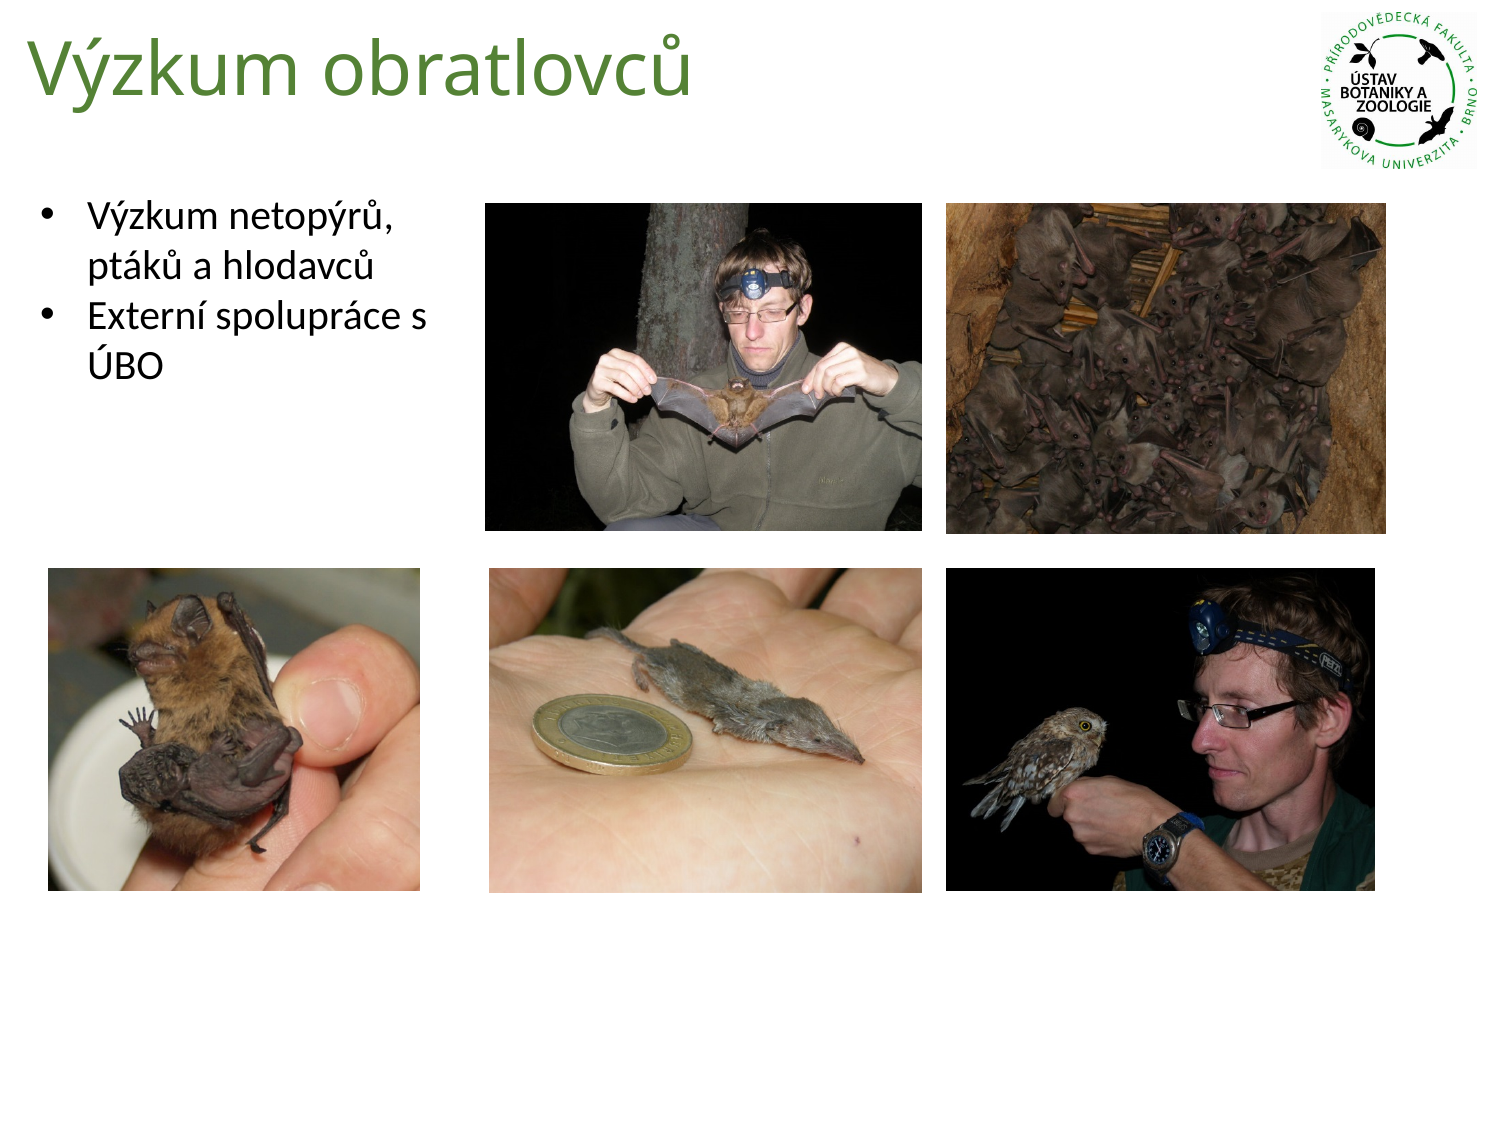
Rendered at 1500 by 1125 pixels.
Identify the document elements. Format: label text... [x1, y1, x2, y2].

picture [48, 568, 420, 891]
picture [489, 568, 922, 893]
title Výzkum obratlovců [12, 0, 1306, 181]
text_box Výzkum netopýrů, ptáků a hlodavců Externí spolupráce s ÚBO [25, 180, 461, 396]
picture [945, 568, 1375, 891]
picture [1321, 12, 1477, 169]
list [945, 203, 1386, 534]
picture [485, 203, 922, 531]
